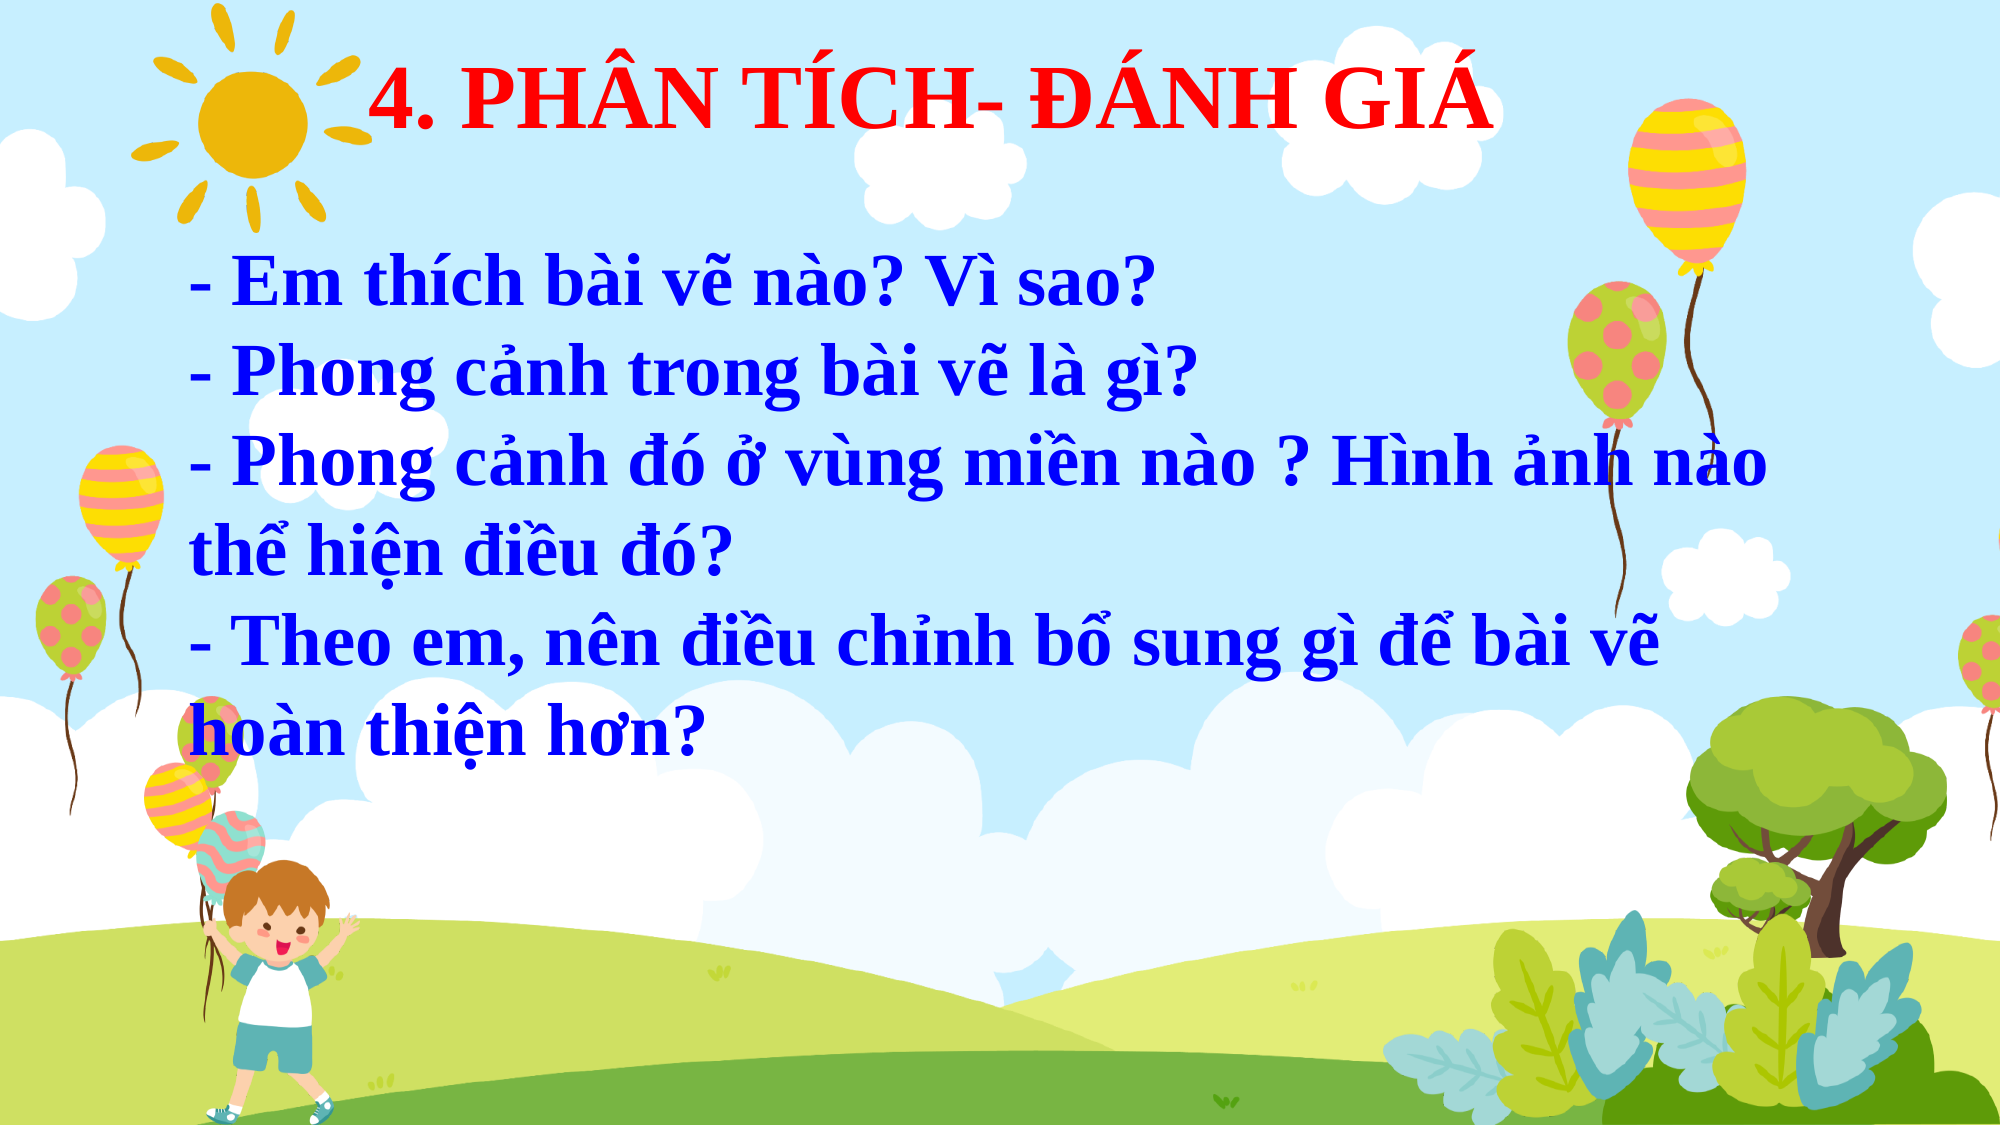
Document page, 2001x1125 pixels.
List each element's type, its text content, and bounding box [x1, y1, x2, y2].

text_box 4. PHÂN TÍCH- ĐÁNH GIÁ [338, 32, 1526, 151]
picture [0, 0, 2000, 1125]
text_box - Em thích bài vẽ nào? Vì sao? - Phong cảnh trong bài vẽ là gì? - Phong cảnh đó ở vùng miền nào ? Hình ảnh nào thể hiện điều đó? - Theo em, nên điều chỉnh bổ sung gì để bài vẽ hoàn thiện hơn? [180, 226, 1826, 775]
